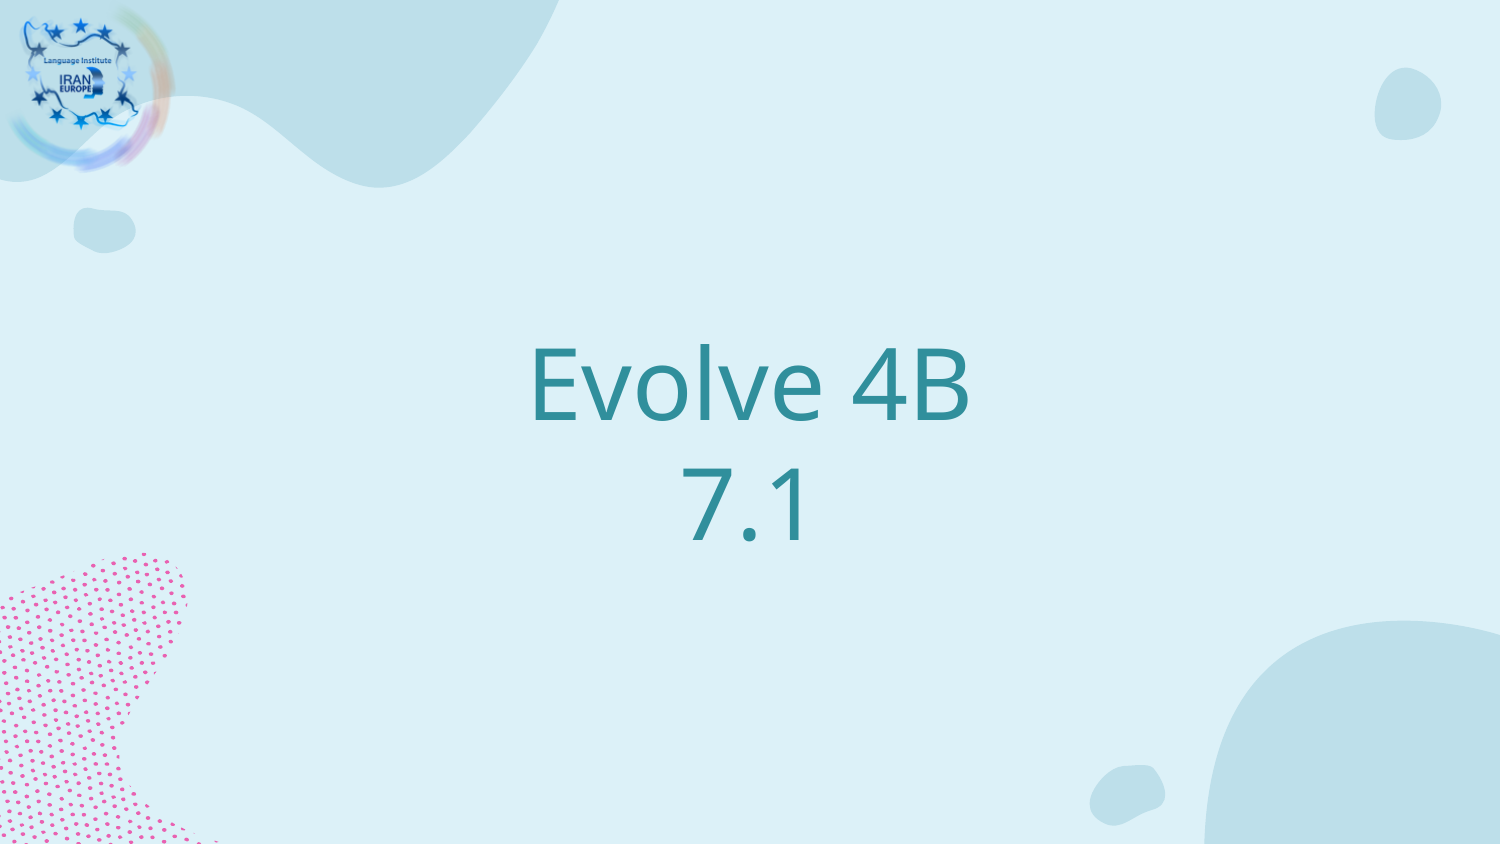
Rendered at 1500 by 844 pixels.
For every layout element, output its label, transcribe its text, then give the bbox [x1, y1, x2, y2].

text_box Evolve 4B 7.1 [489, 421, 1011, 576]
picture [0, 0, 183, 178]
